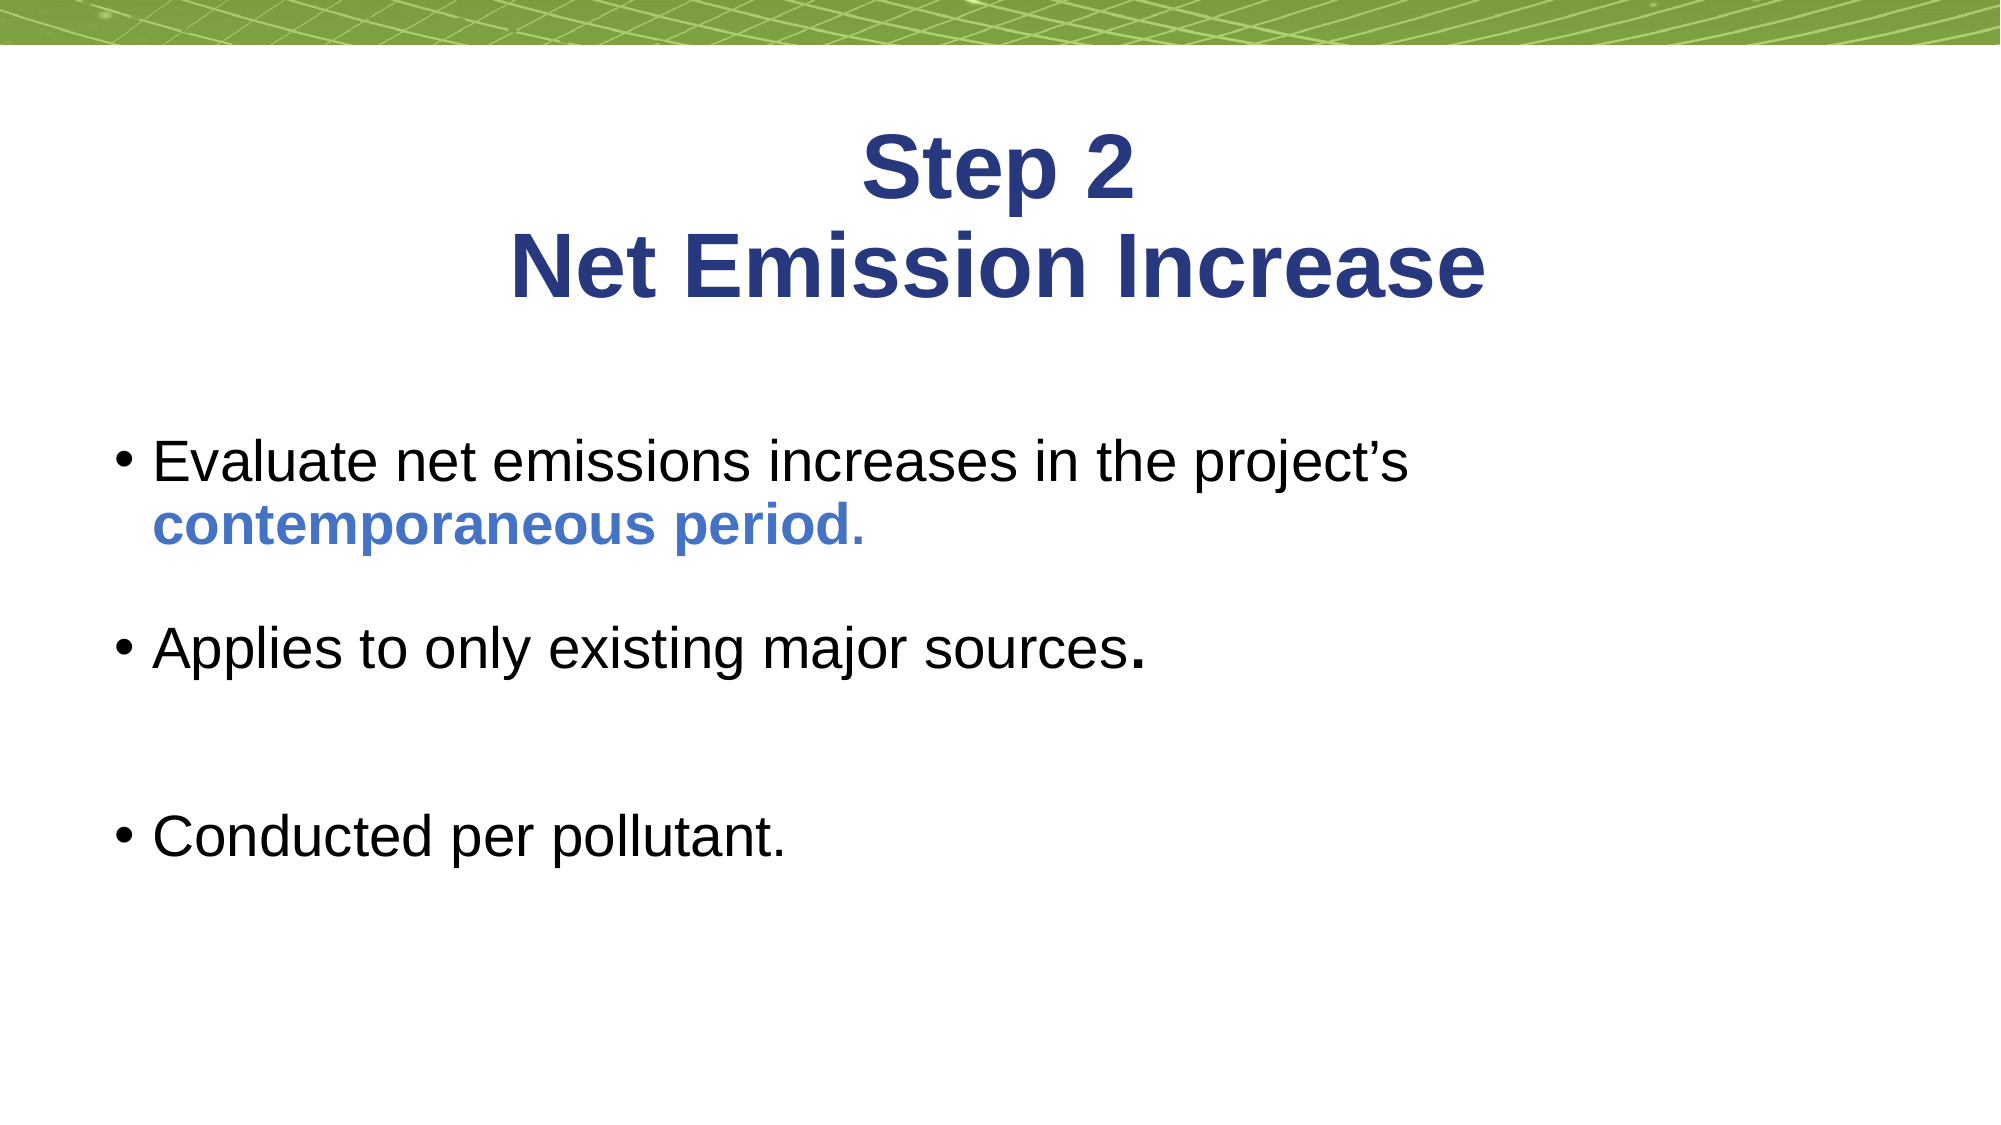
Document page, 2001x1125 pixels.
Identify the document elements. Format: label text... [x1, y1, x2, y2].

picture [0, 0, 2000, 45]
list Evaluate net emissions increases in the project’s contemporaneous period. [99, 423, 1898, 574]
text_box Applies to only existing major sources. [99, 611, 1898, 761]
text_box Conducted per pollutant. [99, 798, 1898, 949]
title Step 2 Net Emission Increase [99, 111, 1898, 330]
